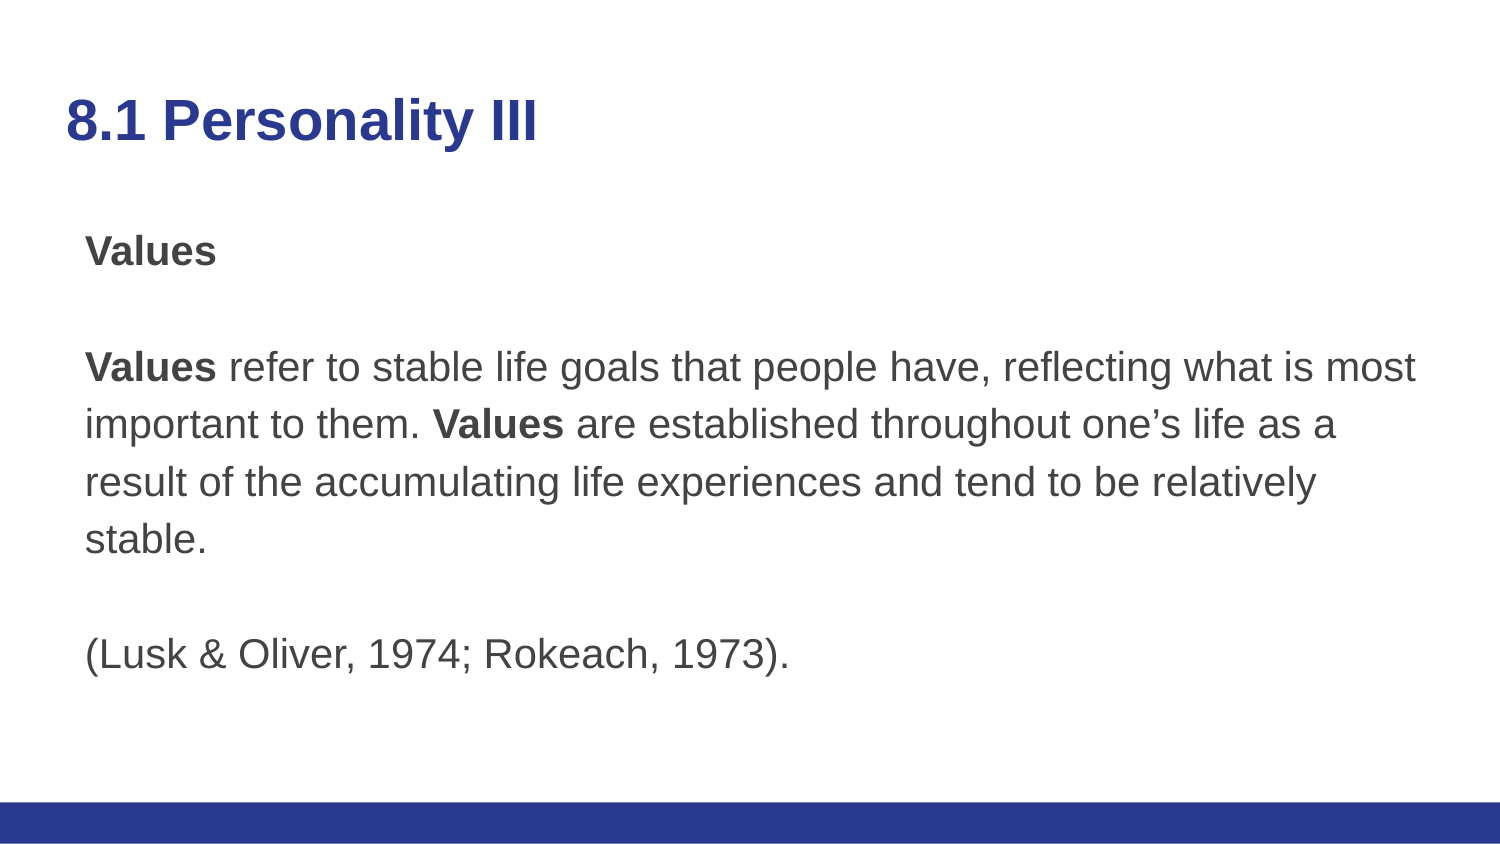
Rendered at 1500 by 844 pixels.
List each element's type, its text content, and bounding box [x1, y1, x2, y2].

list Values Values refer to stable life goals that people have, reflecting what is most important to them. Values are established throughout one’s life as a result of the accumulating life experiences and tend to be relatively stable. (Lusk & Oliver, 1974; Rokeach, 1973). [51, 201, 1449, 750]
title 8.1 Personality III [51, 67, 1449, 167]
